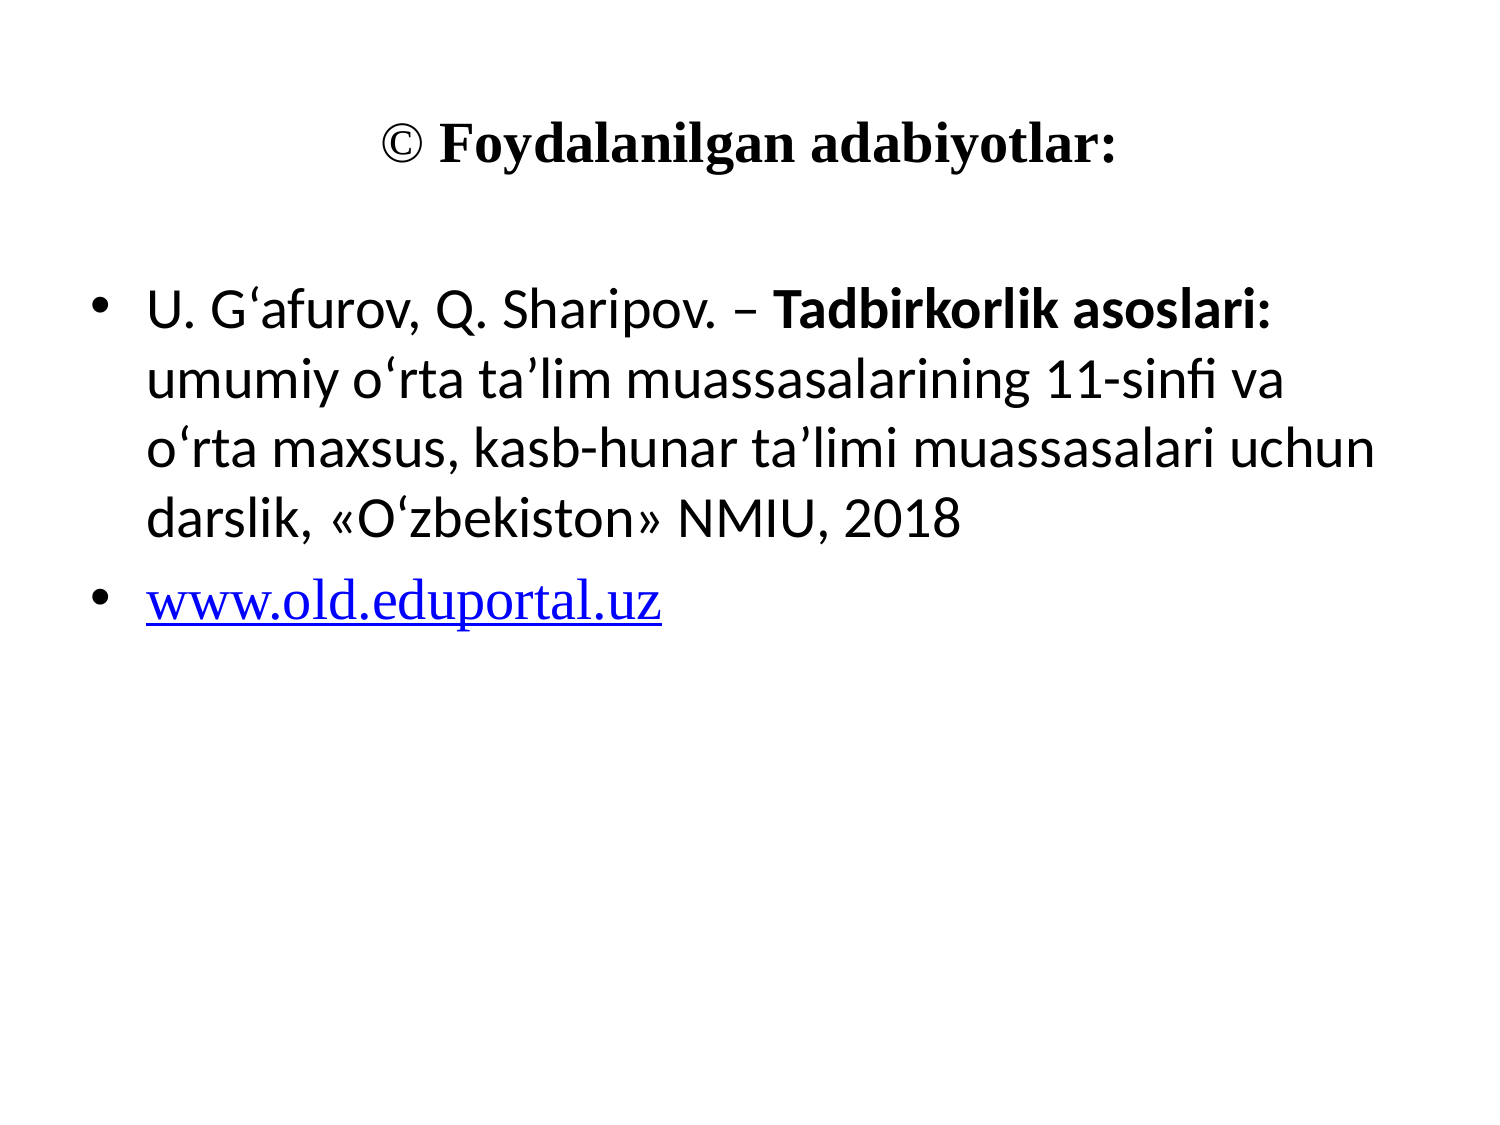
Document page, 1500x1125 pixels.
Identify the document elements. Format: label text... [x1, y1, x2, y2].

title © Foydalanilgan adabiyotlar: [75, 45, 1425, 233]
list U. G‘afurov, Q. Sharipov. – Tadbirkorlik asoslari: umumiy o‘rta ta’lim muassasalarining 11-sinfi va o‘rta maxsus, kasb-hunar ta’limi muassasalari uchun darslik, «O‘zbekiston» NMIU, 2018 www.old.eduportal.uz [75, 262, 1425, 1005]
